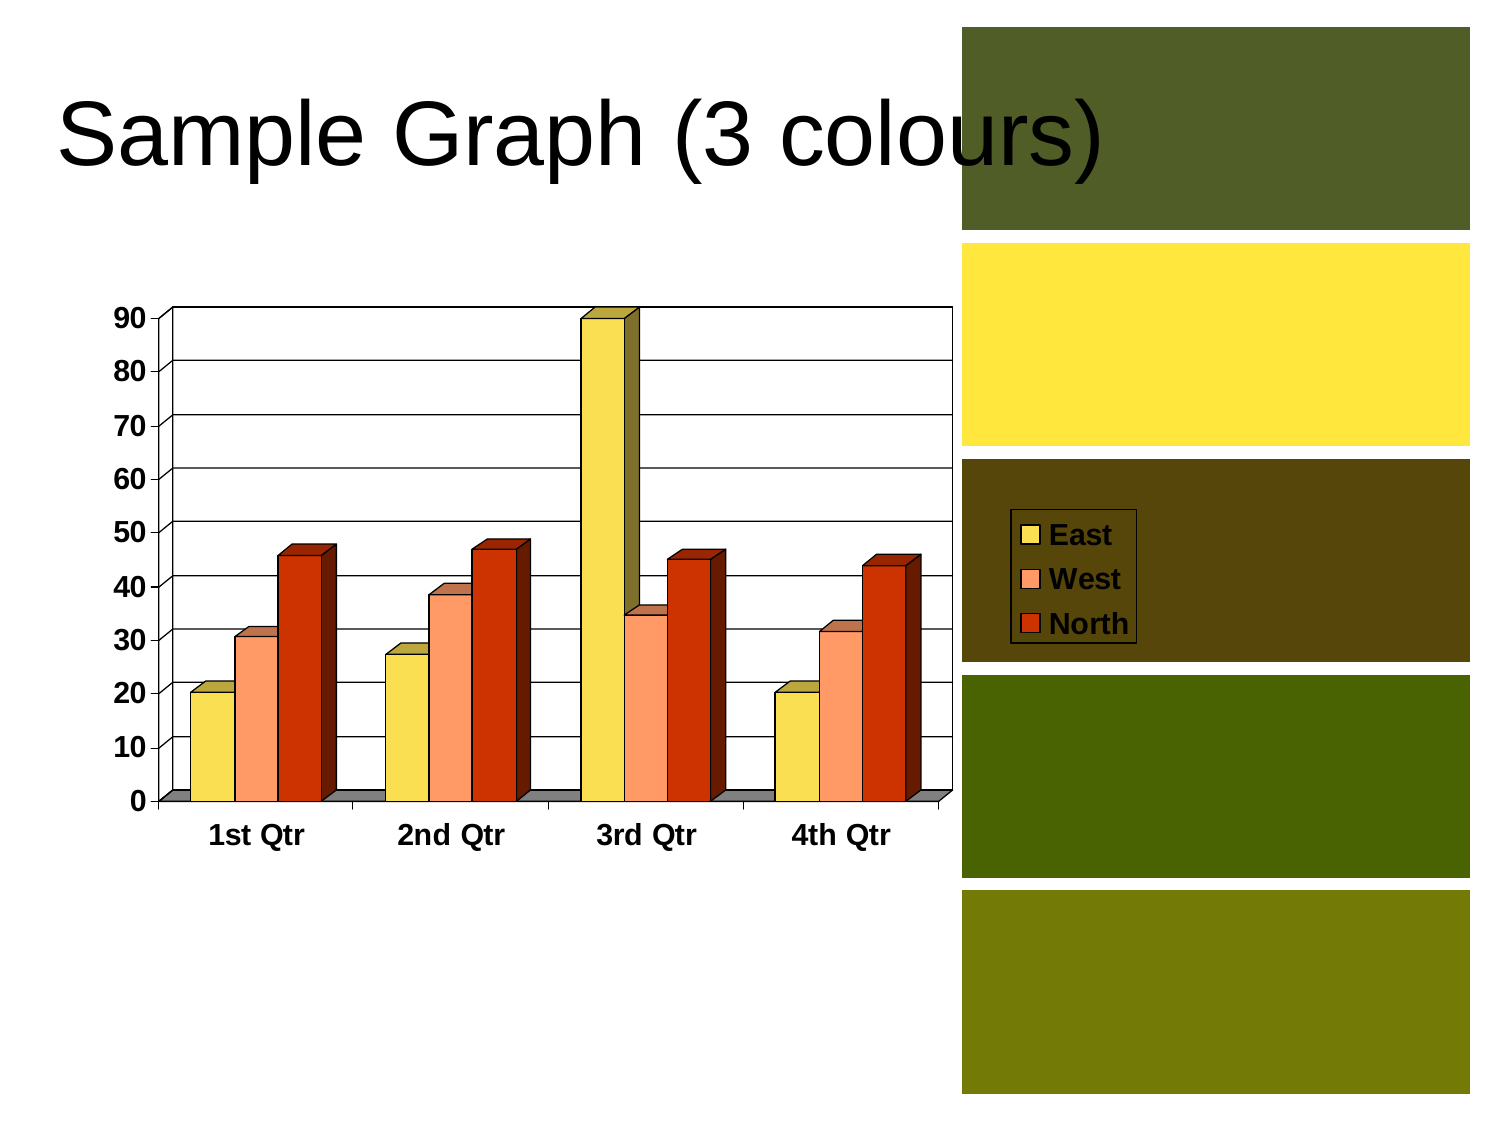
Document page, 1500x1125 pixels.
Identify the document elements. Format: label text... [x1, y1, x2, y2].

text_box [44, 270, 1150, 885]
title Sample Graph (3 colours) [28, 34, 1134, 223]
